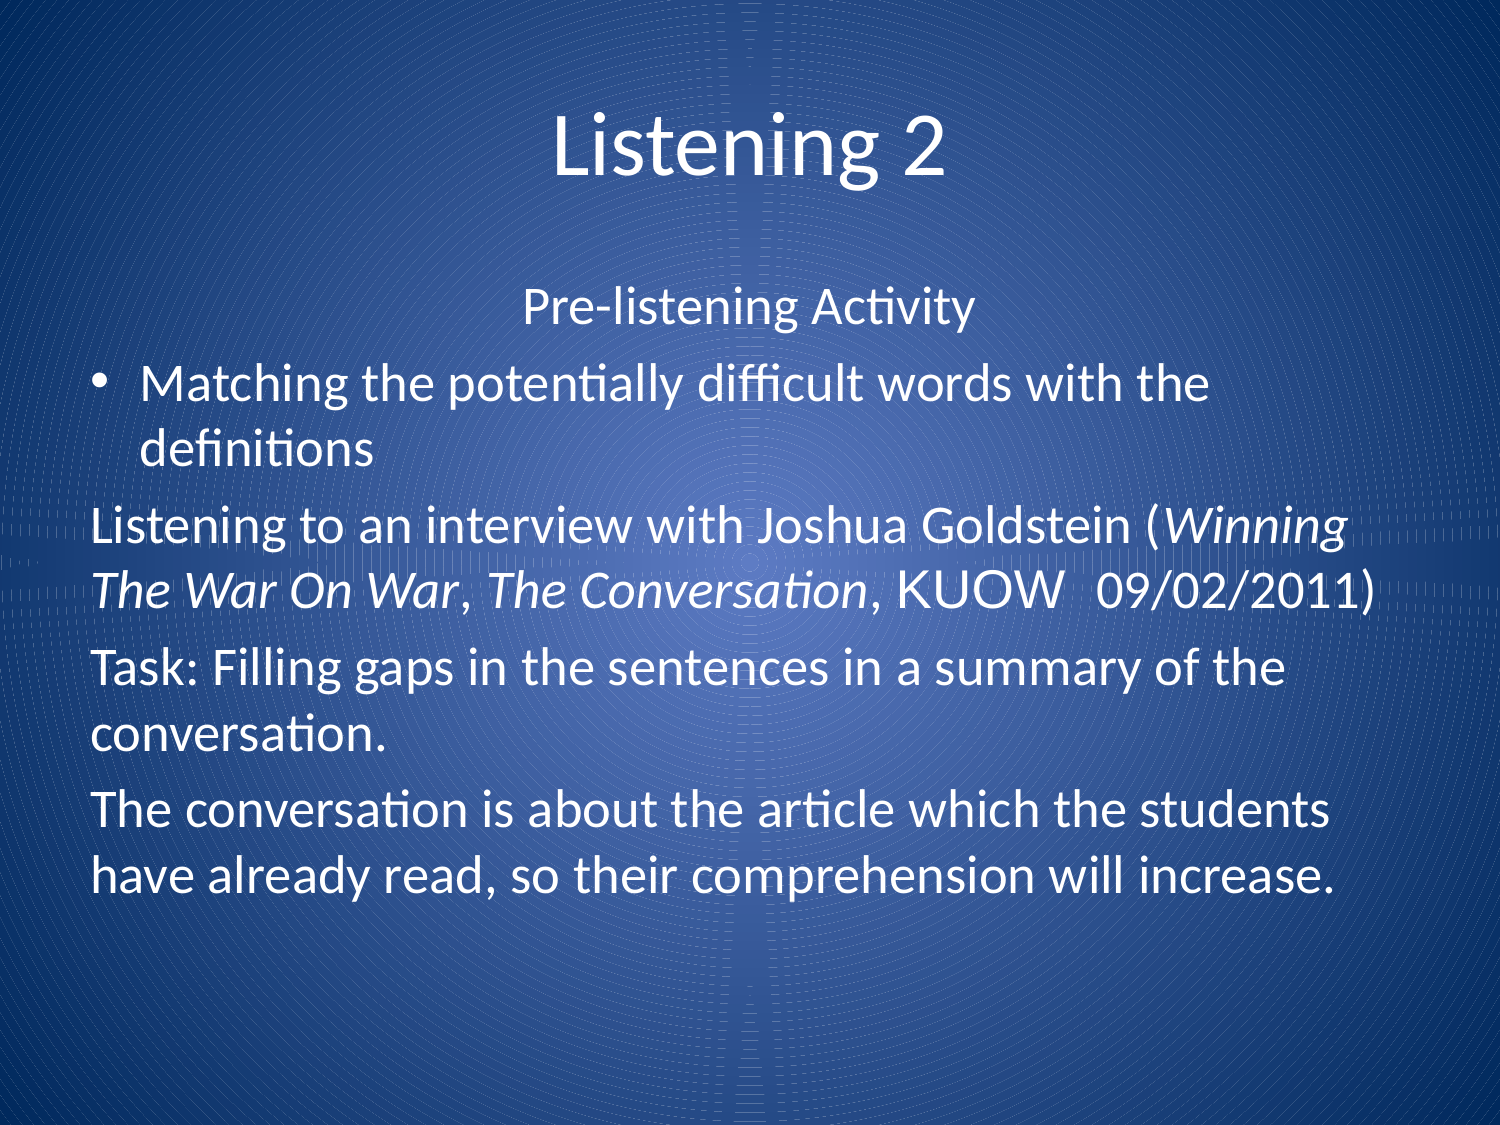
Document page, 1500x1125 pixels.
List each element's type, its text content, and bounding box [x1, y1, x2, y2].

title Listening 2 [75, 45, 1425, 233]
list Pre-listening Activity Matching the potentially difficult words with the definitions Listening to an interview with Joshua Goldstein (Winning The War On War, The Conversation, KUOW 09/02/2011) Task: Filling gaps in the sentences in a summary of the conversation. The conversation is about the article which the students have already read, so their comprehension will increase. [75, 262, 1425, 1005]
